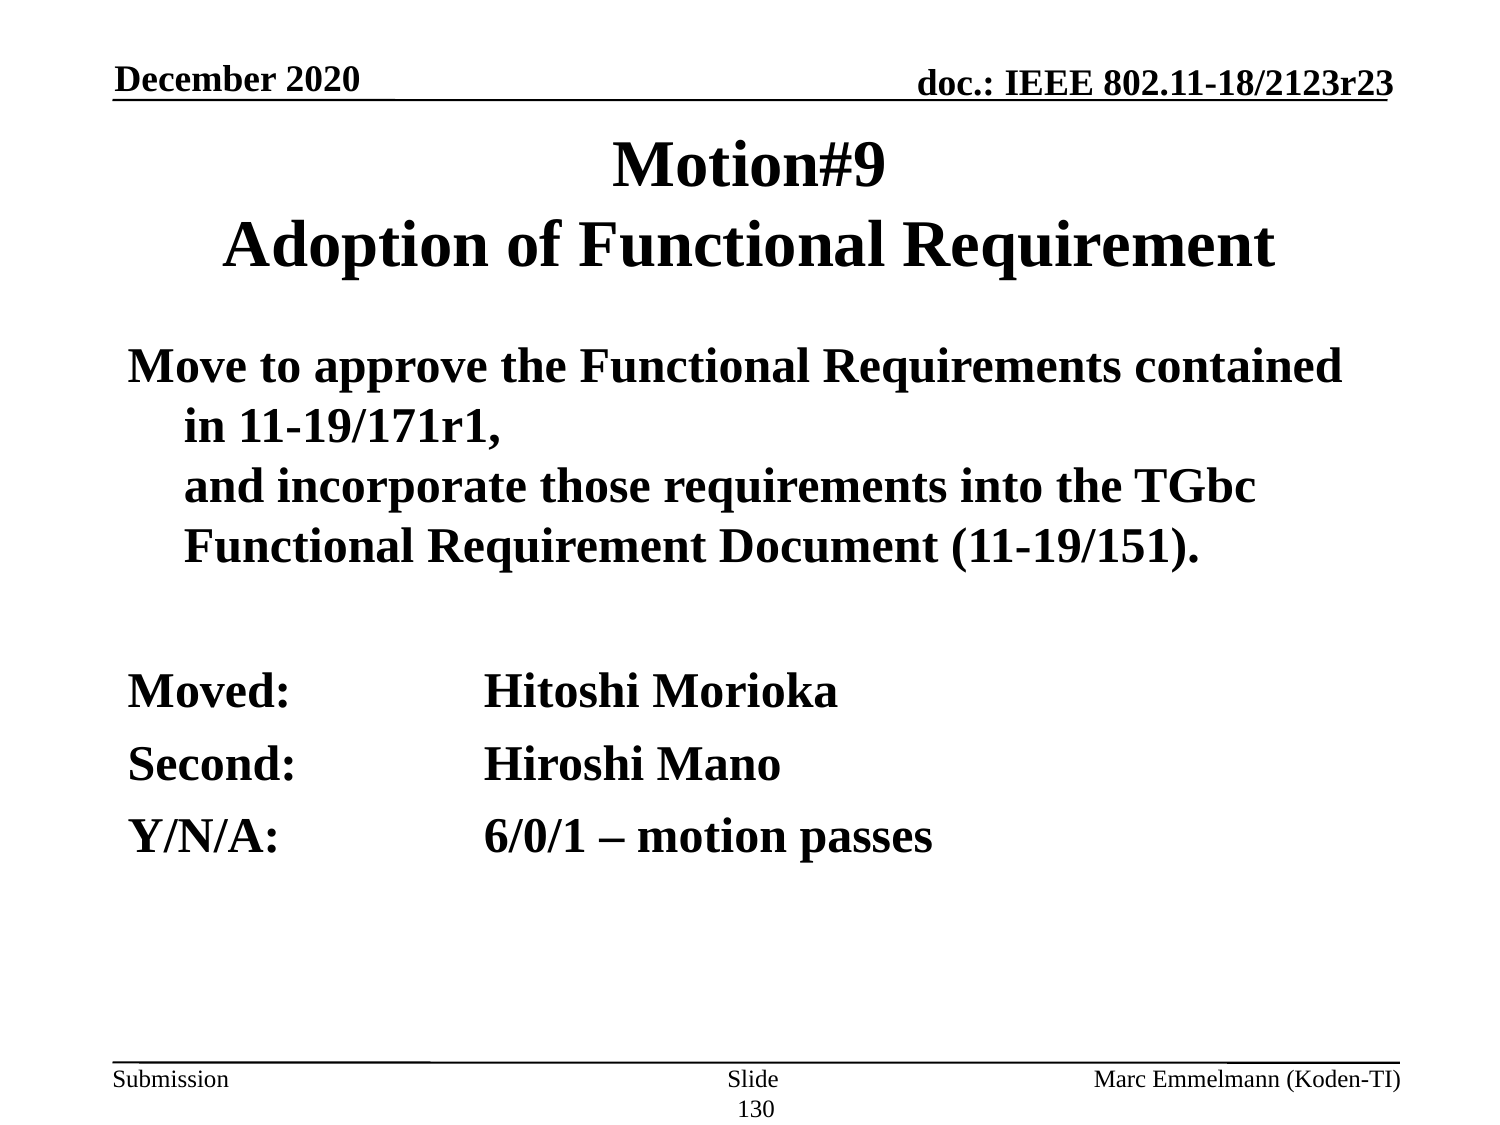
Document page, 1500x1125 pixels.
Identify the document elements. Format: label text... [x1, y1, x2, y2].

list Move to approve the Functional Requirements contained in 11-19/171r1, and incorporate those requirements into the TGbc Functional Requirement Document (11-19/151). Moved: Hitoshi Morioka Second: Hiroshi Mano Y/N/A: 6/0/1 – motion passes [112, 324, 1388, 1000]
footer Marc Emmelmann (Koden-TI) [878, 1061, 1402, 1093]
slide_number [114, 54, 423, 100]
slide_number Slide 130 [712, 1061, 800, 1123]
title Motion#9 Adoption of Functional Requirement [112, 112, 1388, 288]
